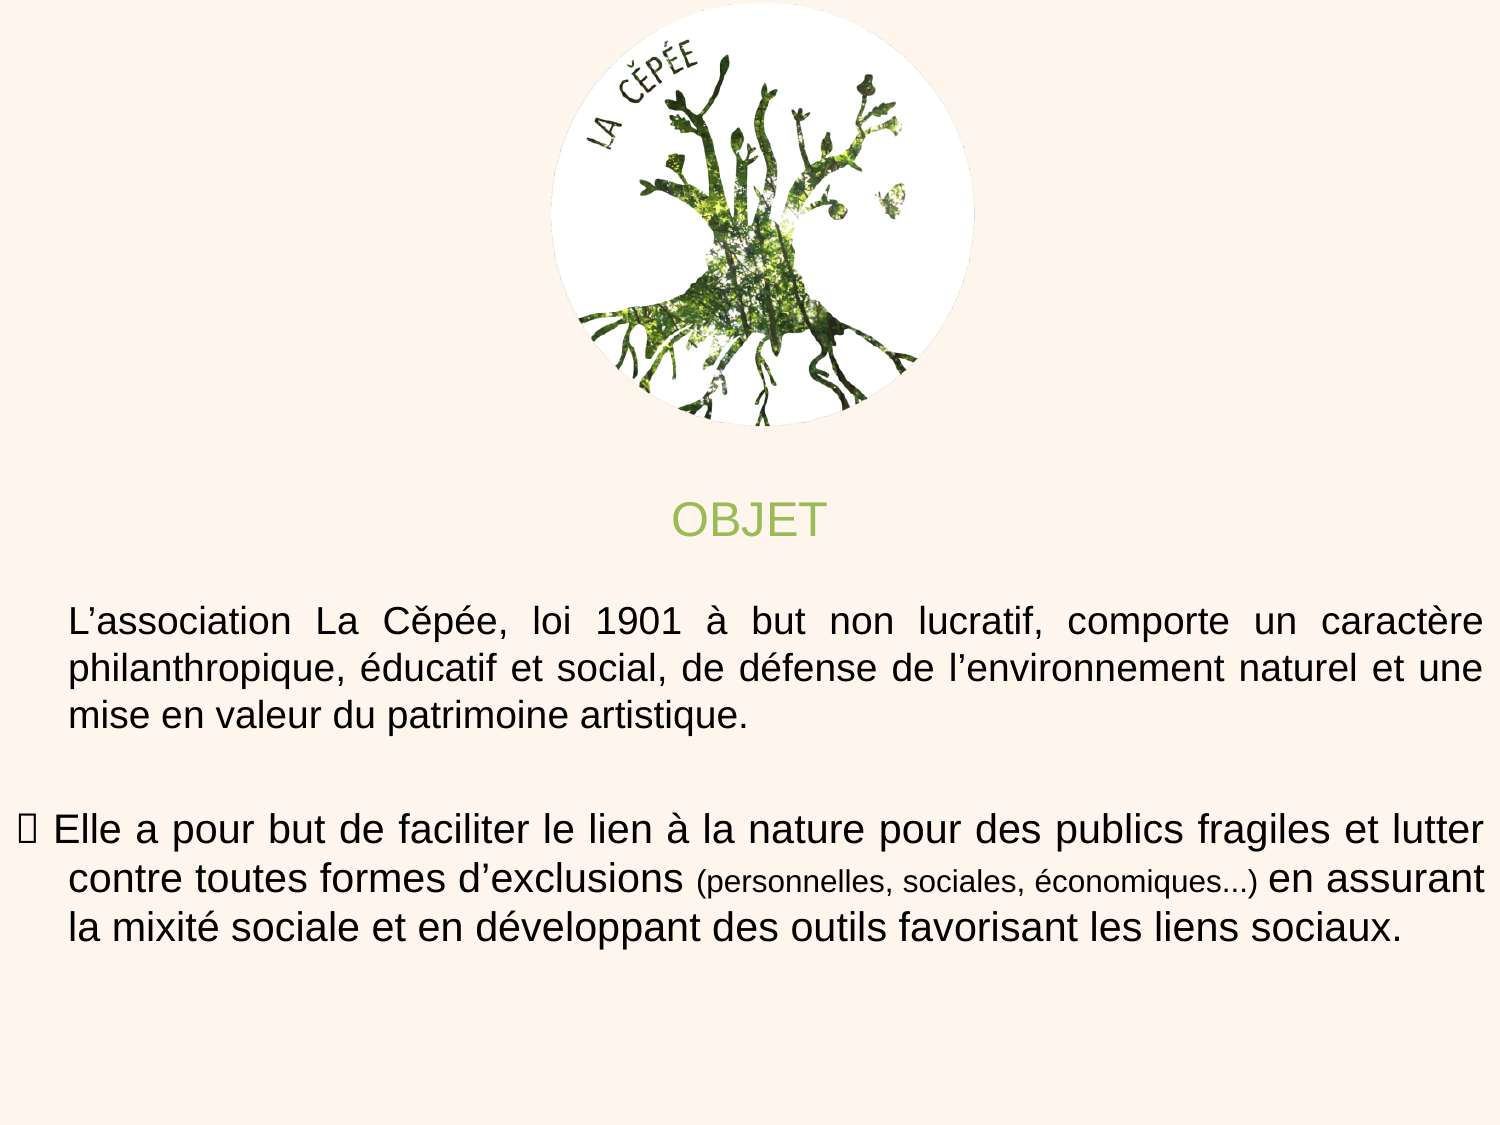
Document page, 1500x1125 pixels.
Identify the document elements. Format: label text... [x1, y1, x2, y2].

picture [548, 0, 975, 428]
list OBJET L’association La Cěpée, loi 1901 à but non lucratif, comporte un caractère philanthropique, éducatif et social, de défense de l’environnement naturel et une mise en valeur du patrimoine artistique.  Elle a pour but de faciliter le lien à la nature pour des publics fragiles et lutter contre toutes formes d’exclusions (personnelles, sociales, économiques...) en assurant la mixité sociale et en développant des outils favorisant les liens sociaux. [0, 479, 1500, 970]
